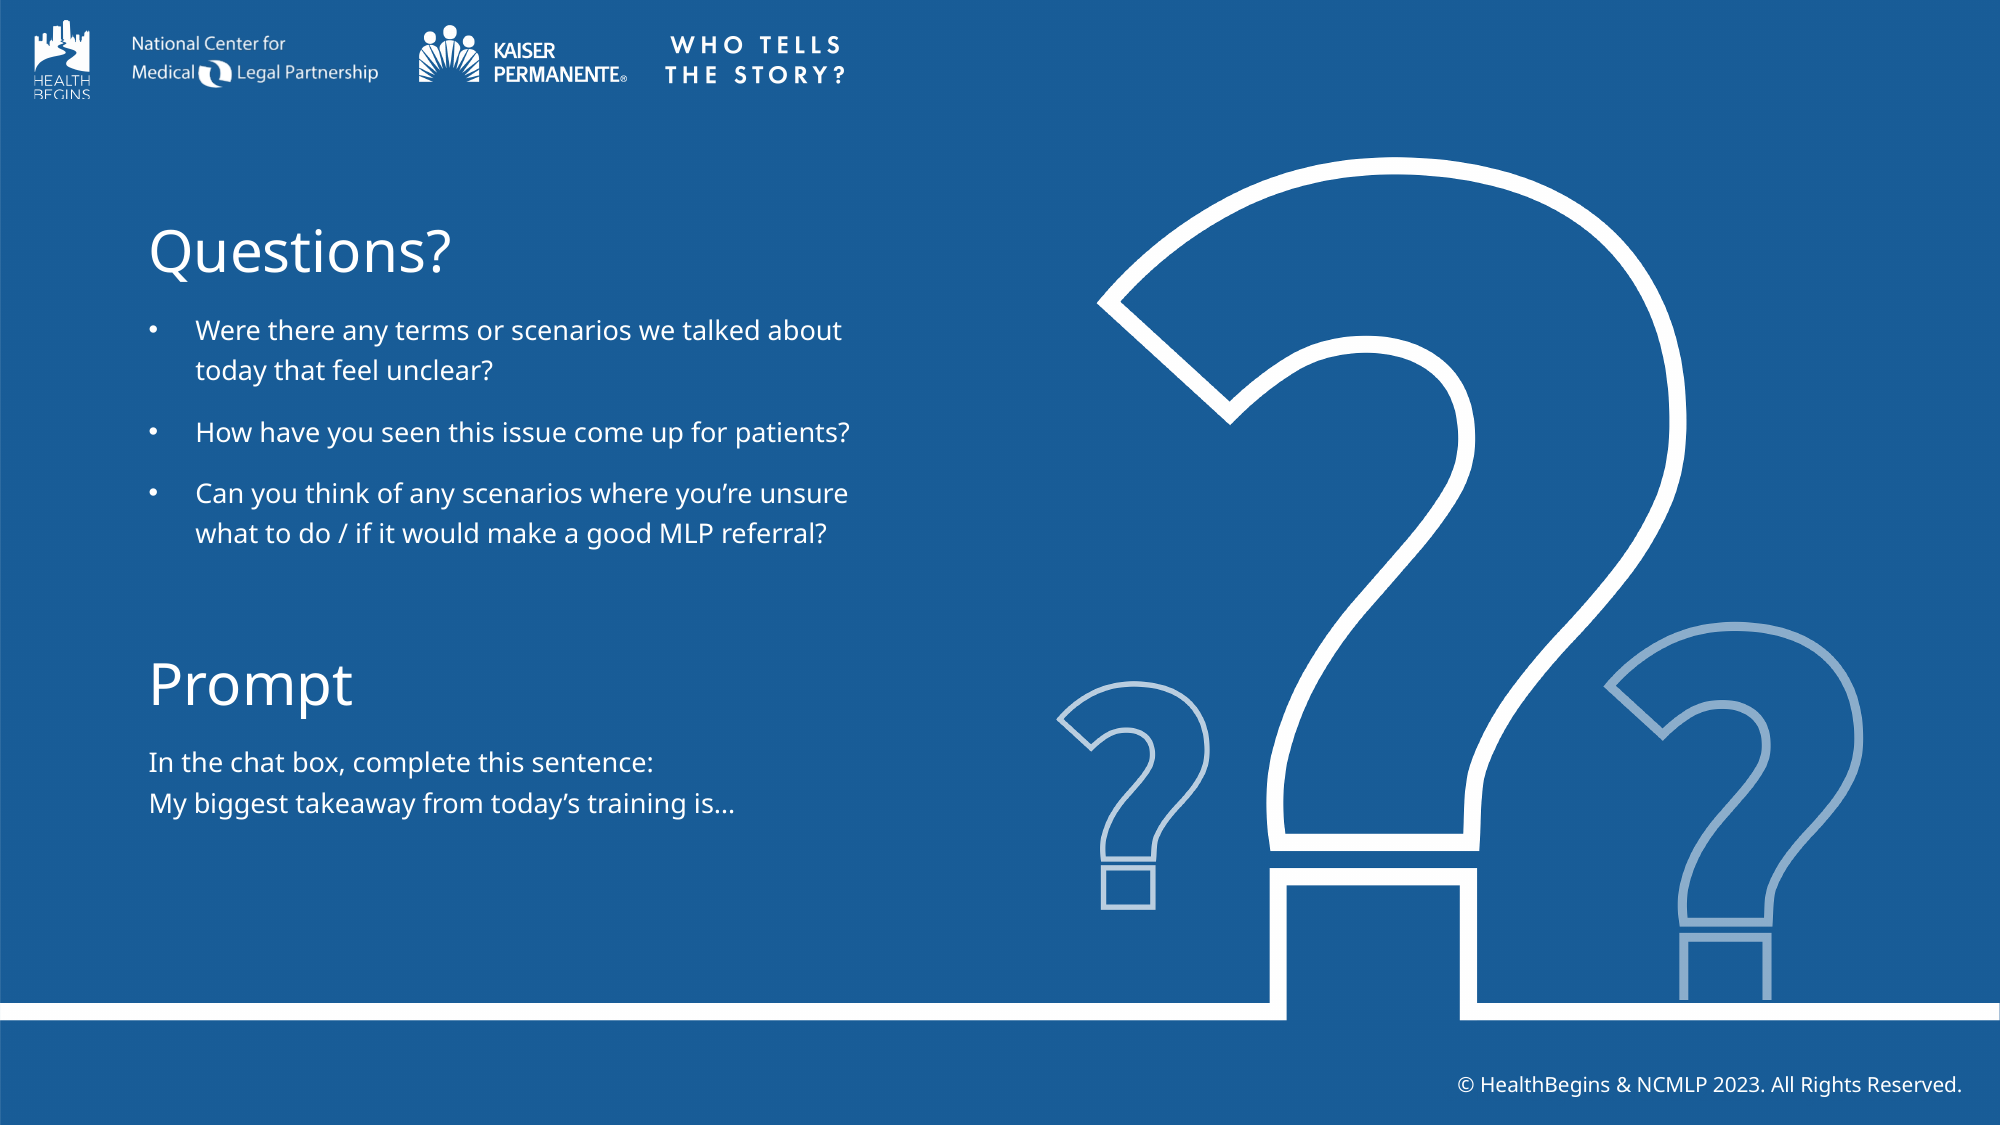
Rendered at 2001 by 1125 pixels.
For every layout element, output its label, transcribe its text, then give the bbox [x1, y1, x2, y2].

text_box Questions? Were there any terms or scenarios we talked about today that feel unclear? How have you seen this issue come up for patients? Can you think of any scenarios where you’re unsure what to do / if it would make a good MLP referral? Prompt In the chat box, complete this sentence: My biggest takeaway from today’s training is… [133, 193, 866, 960]
picture [0, 0, 2000, 1125]
